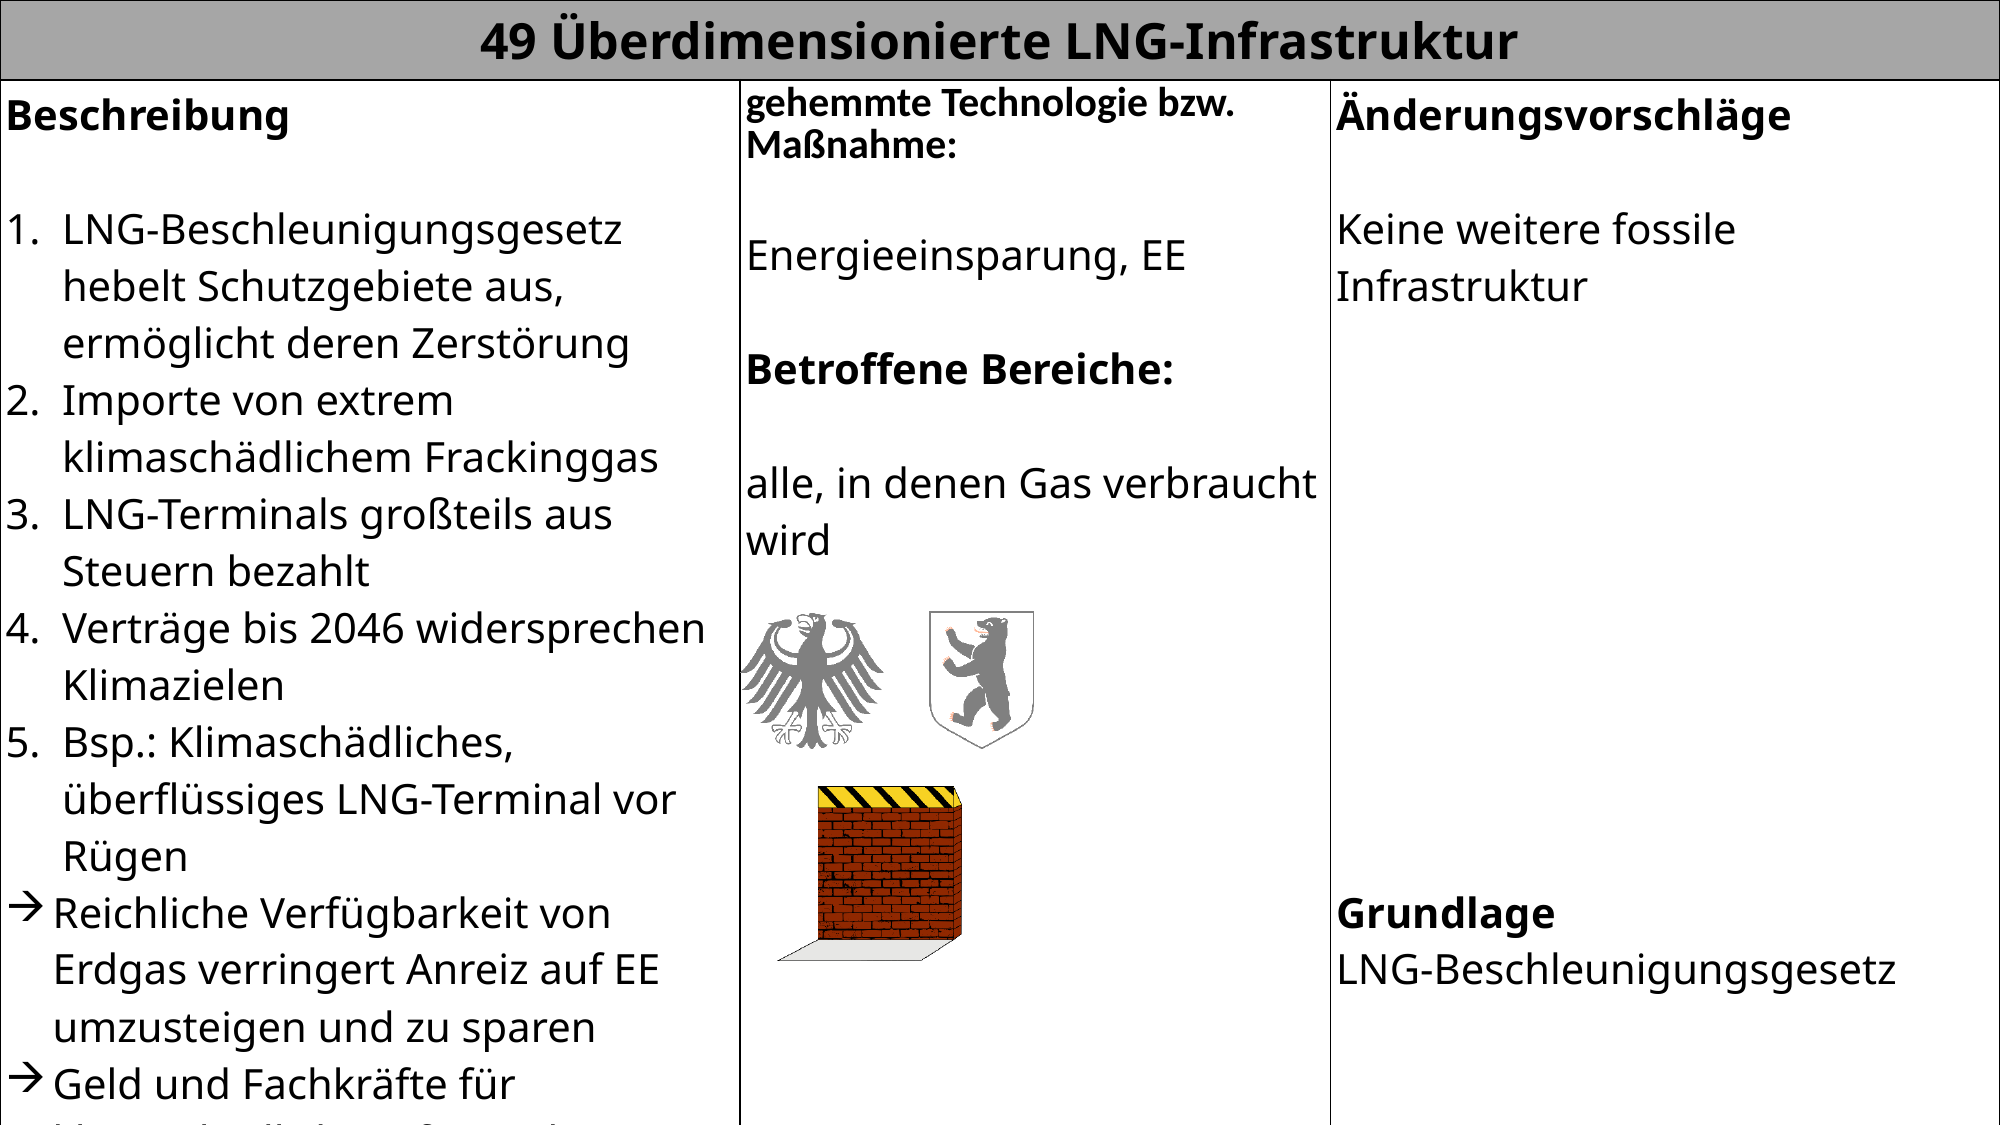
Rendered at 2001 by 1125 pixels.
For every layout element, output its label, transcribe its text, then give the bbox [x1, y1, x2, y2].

table_header 49 Überdimensionierte LNG-Infrastruktur [1, 1, 1999, 79]
picture [929, 611, 1034, 749]
table_cell Änderungsvorschläge Keine weitere fossile Infrastruktur Grundlage LNG-Beschleunigungsgesetz [1331, 81, 1999, 1125]
table_cell gehemmte Technologie bzw. Maßnahme: Energieeinsparung, EE Betroffene Bereiche: alle, in denen Gas verbraucht wird [741, 81, 1330, 1125]
picture [739, 613, 884, 749]
table_cell Beschreibung LNG-Beschleunigungsgesetz hebelt Schutzgebiete aus, ermöglicht deren Zerstörung Importe von extrem klimaschädlichem Frackinggas LNG-Terminals großteils aus Steuern bezahlt Verträge bis 2046 widersprechen Klimazielen Bsp.: Klimaschädliches, überflüssiges LNG-Terminal vor Rügen Reichliche Verfügbarkeit von Erdgas verringert Anreiz auf EE umzusteigen und zu sparen Geld und Fachkräfte für klimaschädliche Infrastruktur fehlen für ökologischen Umbau [1, 81, 739, 1125]
picture [777, 786, 962, 961]
